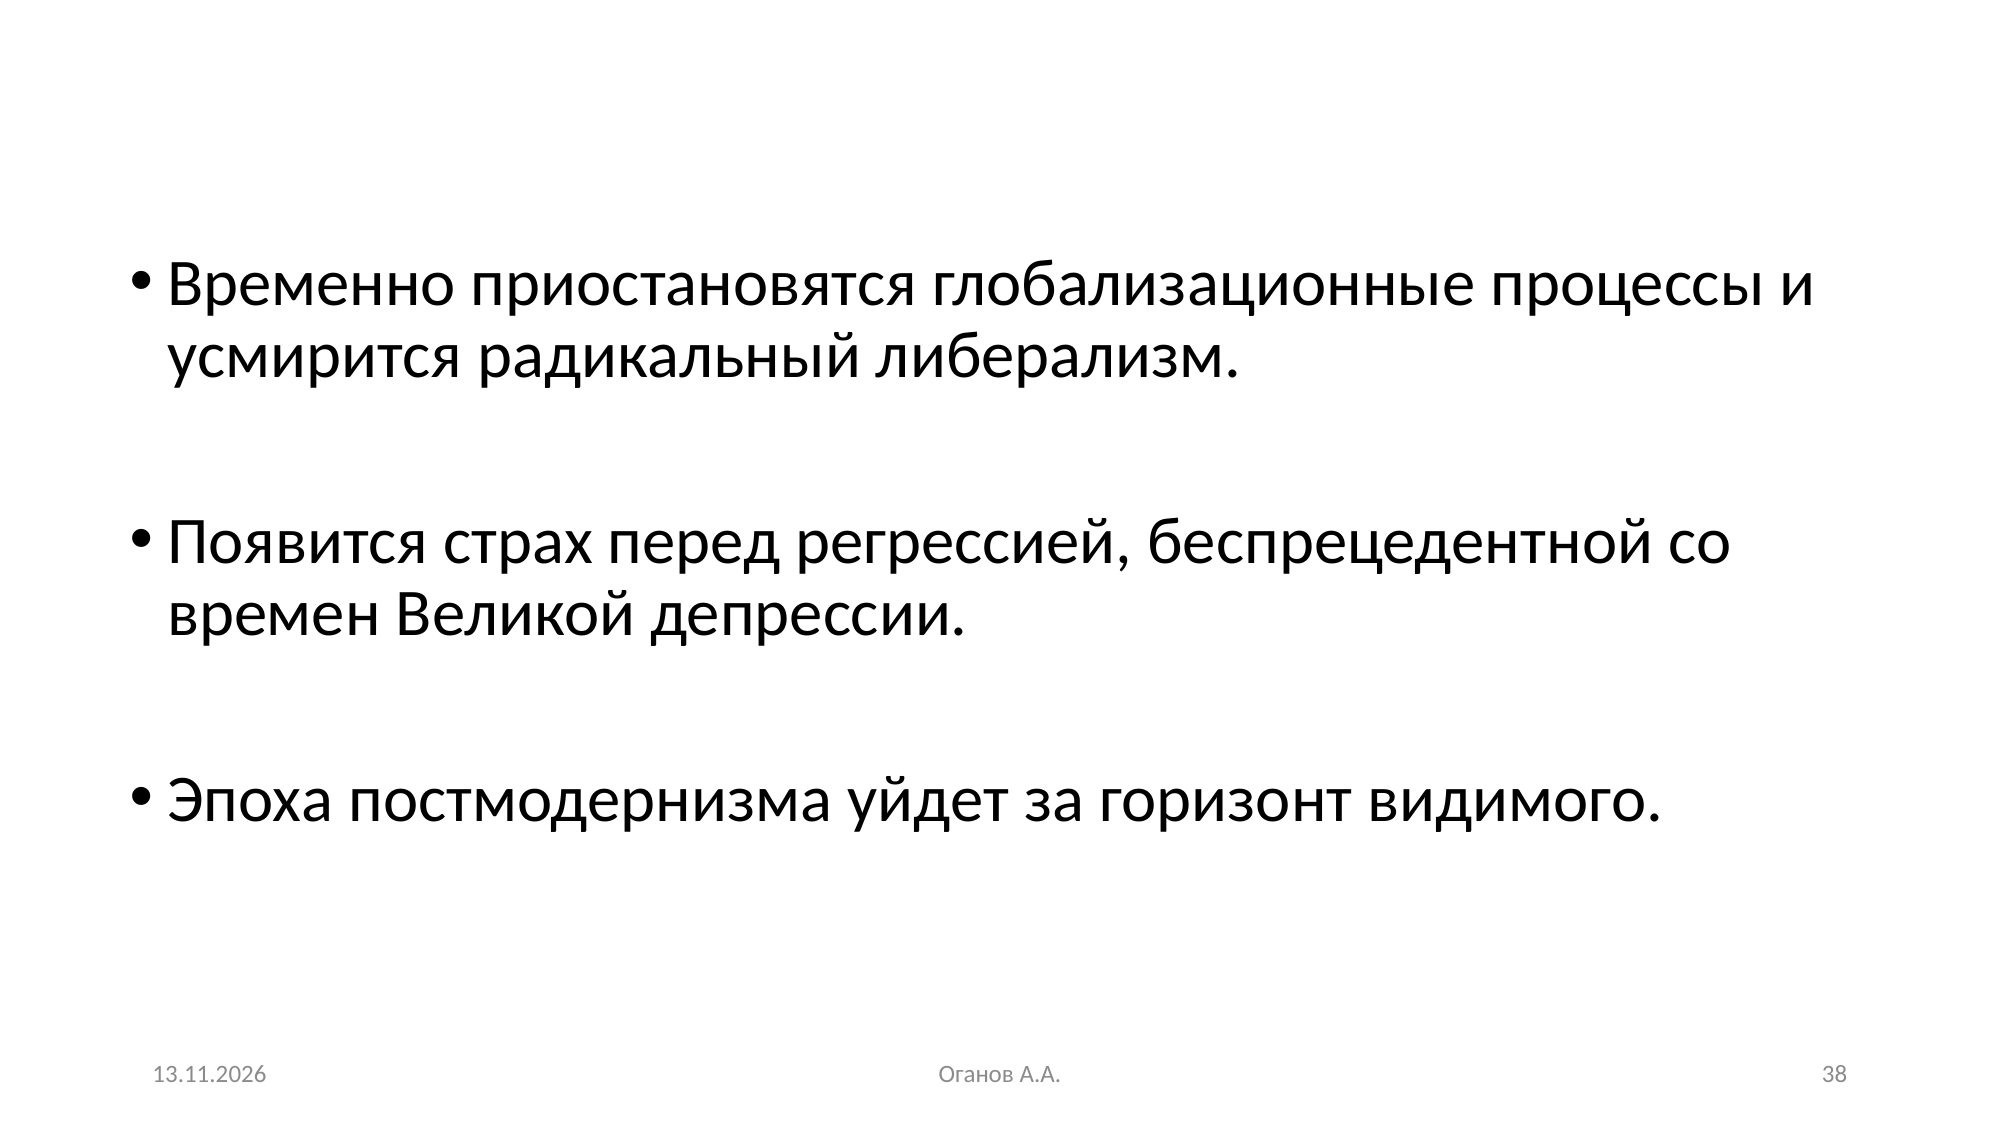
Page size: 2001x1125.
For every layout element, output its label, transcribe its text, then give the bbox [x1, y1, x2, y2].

footer Оганов А.А. [662, 1042, 1338, 1103]
slide_number 38 [1412, 1042, 1863, 1103]
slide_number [137, 1042, 588, 1103]
list Временно приостановятся глобализационные процессы и усмирится радикальный либерализм. Появится страх перед регрессией, беспрецедентной со времен Великой депрессии. Эпоха постмодернизма уйдет за горизонт видимого. [114, 46, 1924, 1025]
